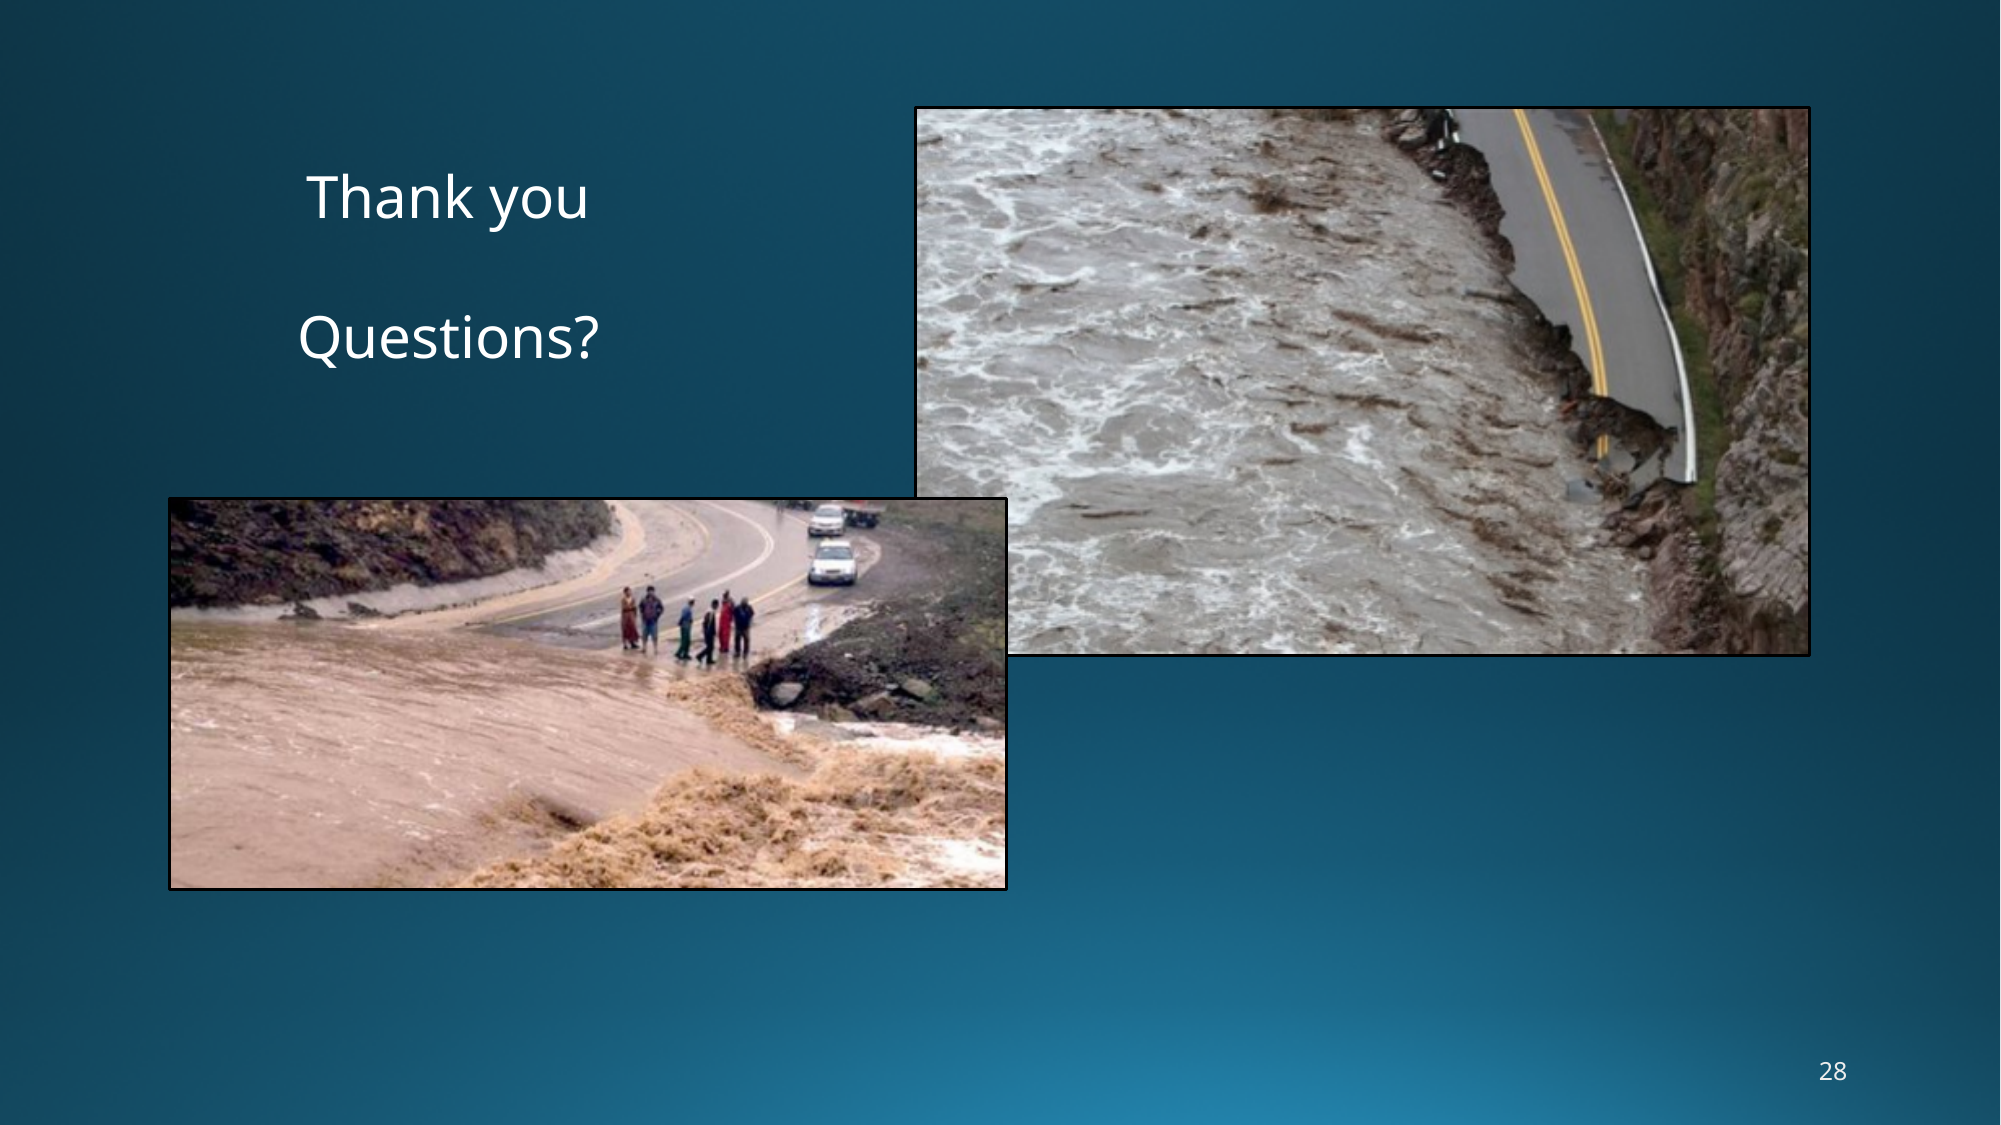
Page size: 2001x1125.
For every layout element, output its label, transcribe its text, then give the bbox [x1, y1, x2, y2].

slide_number 28 [1412, 1042, 1863, 1103]
picture [0, 0, 2001, 1125]
text_box Thank you Questions? [197, 152, 700, 378]
